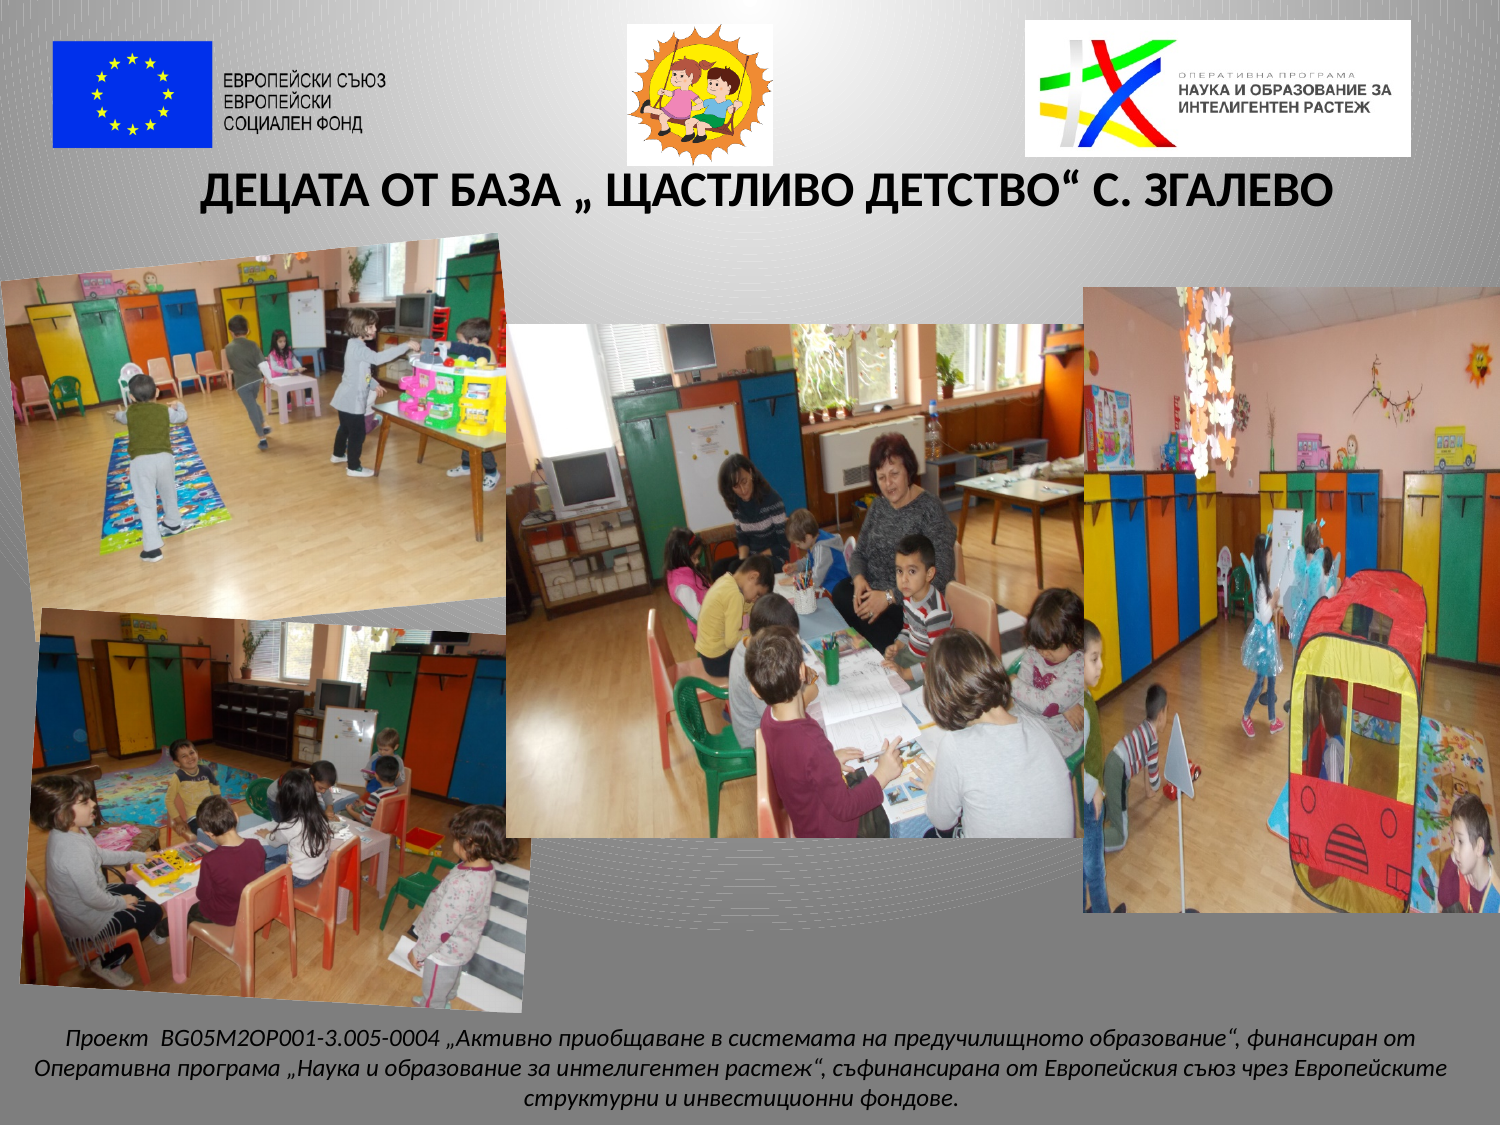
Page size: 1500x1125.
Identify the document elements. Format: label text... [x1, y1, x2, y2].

picture [1, 233, 1500, 1013]
picture [1024, 20, 1411, 158]
picture [626, 24, 773, 166]
text_box Проект BG05M2ОP001-3.005-0004 „Активно приобщаване в системата на предучилищното образование“, финансиран от Оперативна програма „Наука и образование за интелигентен растеж“, съфинансирана от Европейския съюз чрез Европейските структурни и инвестиционни фондове. [4, 1014, 1480, 1120]
picture [37, 28, 418, 162]
text_box ДЕЦАТА ОТ БАЗА „ ЩАСТЛИВО ДЕТСТВО“ С. ЗГАЛЕВО [79, 88, 1466, 224]
